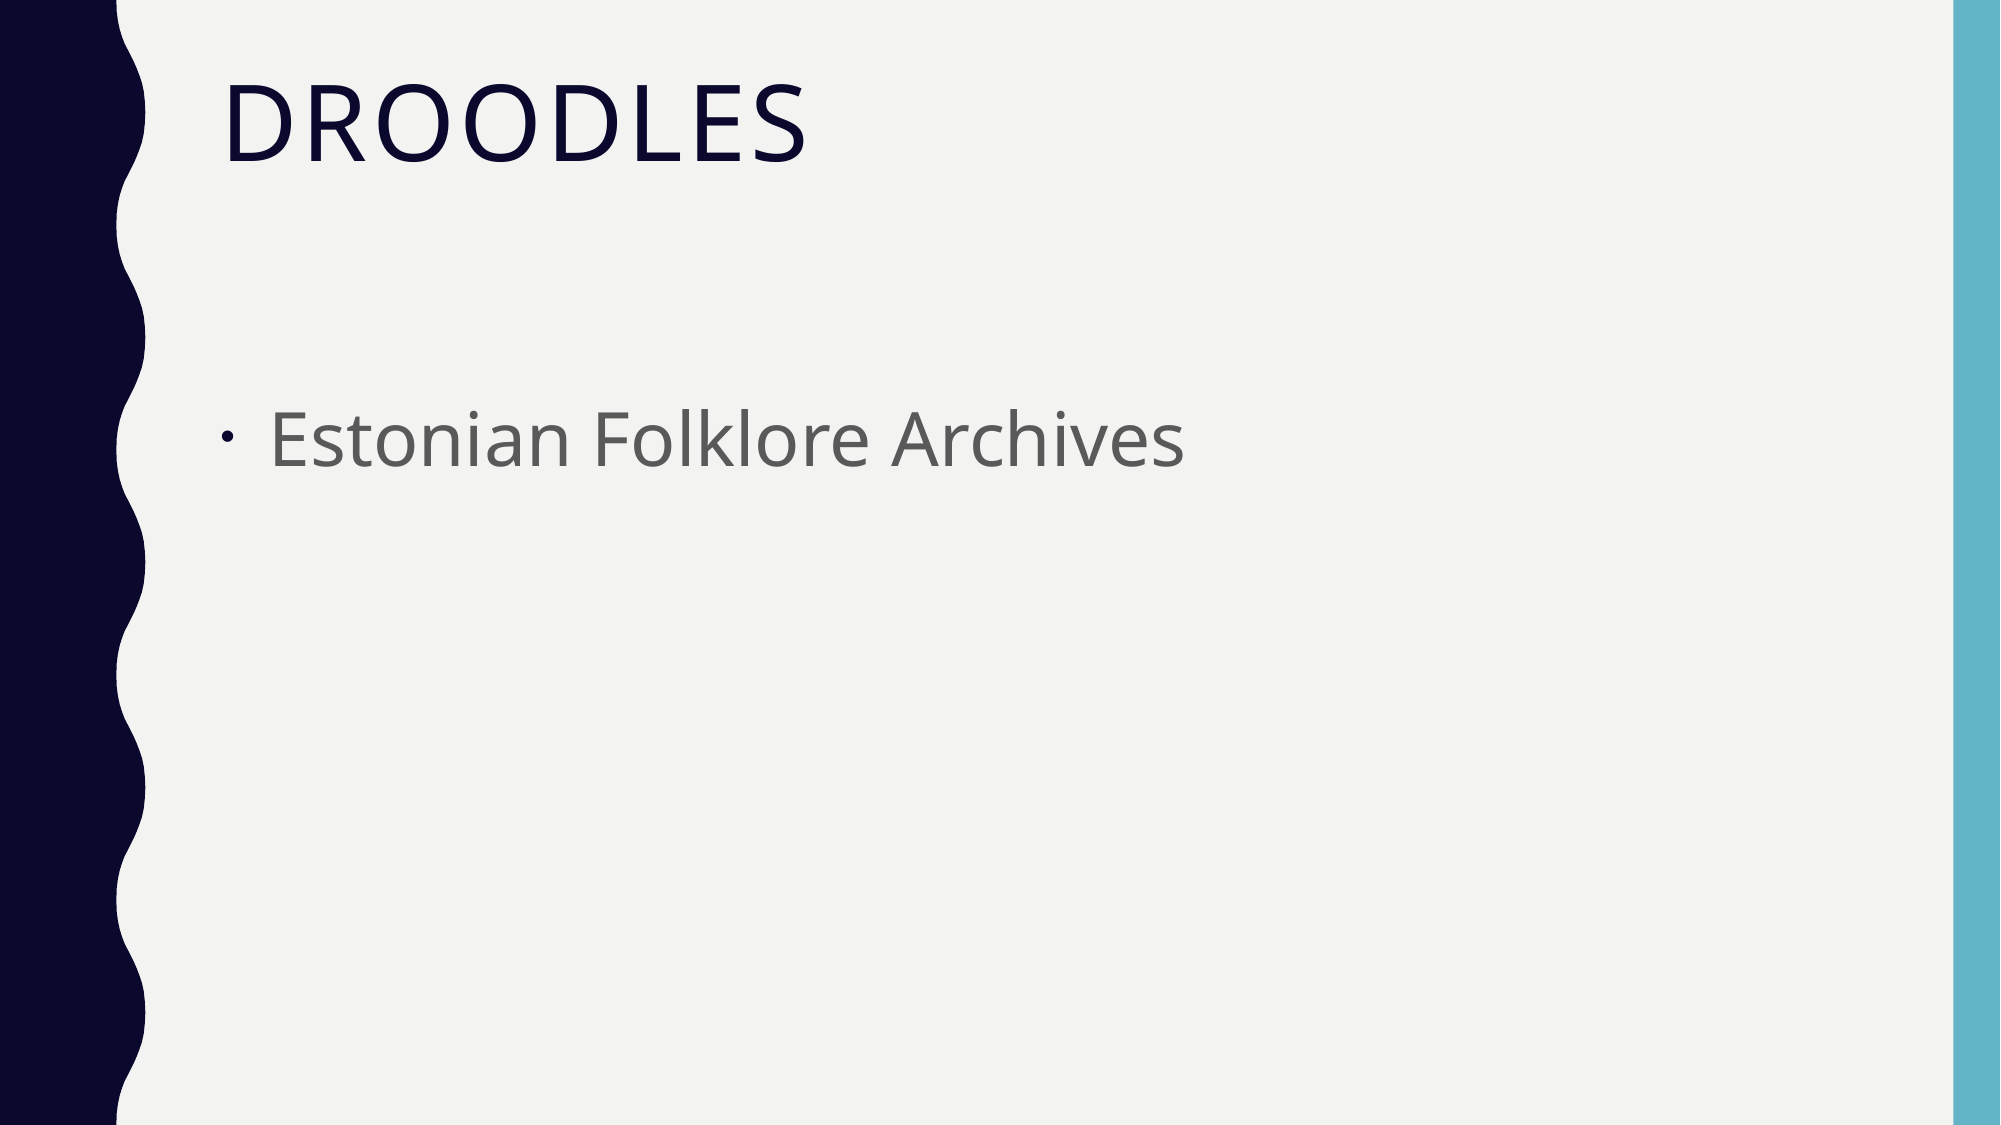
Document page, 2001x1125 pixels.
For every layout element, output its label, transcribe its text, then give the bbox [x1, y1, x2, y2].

title Droodles [205, 62, 1875, 308]
list Estonian Folklore Archives [205, 375, 1875, 965]
